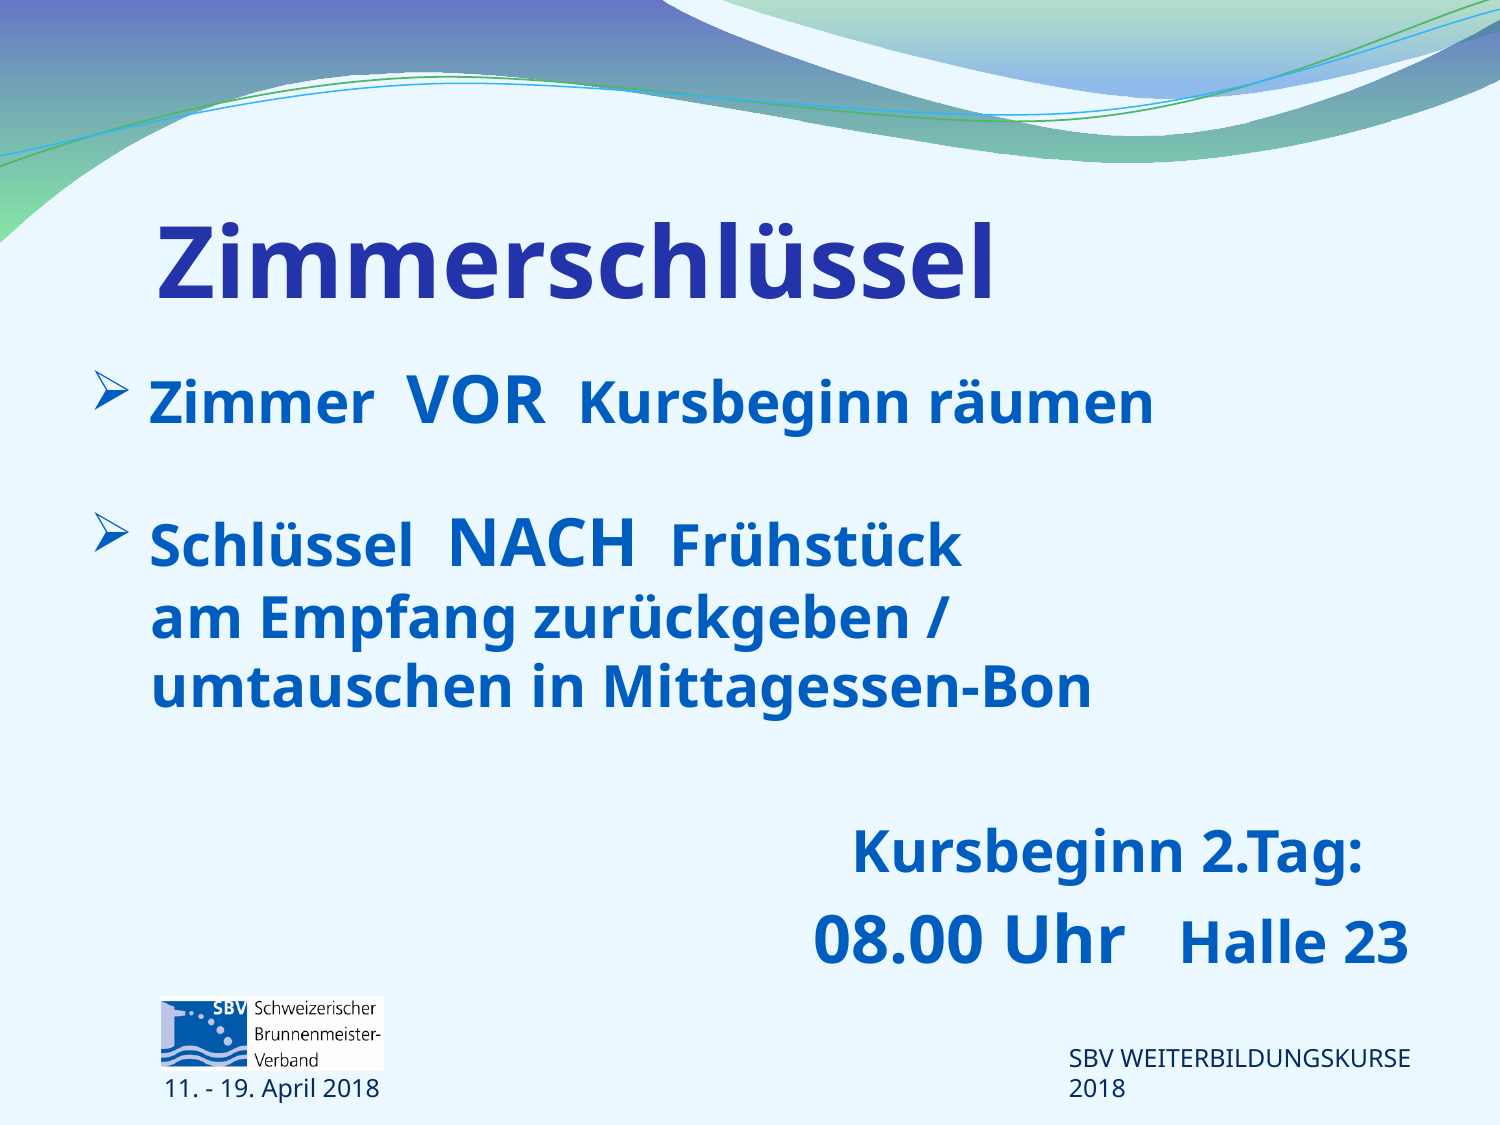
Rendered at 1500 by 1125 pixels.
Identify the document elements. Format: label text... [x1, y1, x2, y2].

text_box SBV WEITERBILDUNGSKURSE 2018 [1068, 1061, 1471, 1103]
text_box Zimmerschlüssel [53, 150, 1413, 327]
text_box 11. - 19. April 2018 [163, 1042, 514, 1103]
list Zimmer VOR Kursbeginn räumen Schlüssel NACH Frühstück am Empfang zurückgeben / umtauschen in Mittagessen-Bon Kursbeginn 2.Tag: 08.00 Uhr Halle 23 [75, 349, 1425, 1000]
picture [161, 996, 385, 1071]
